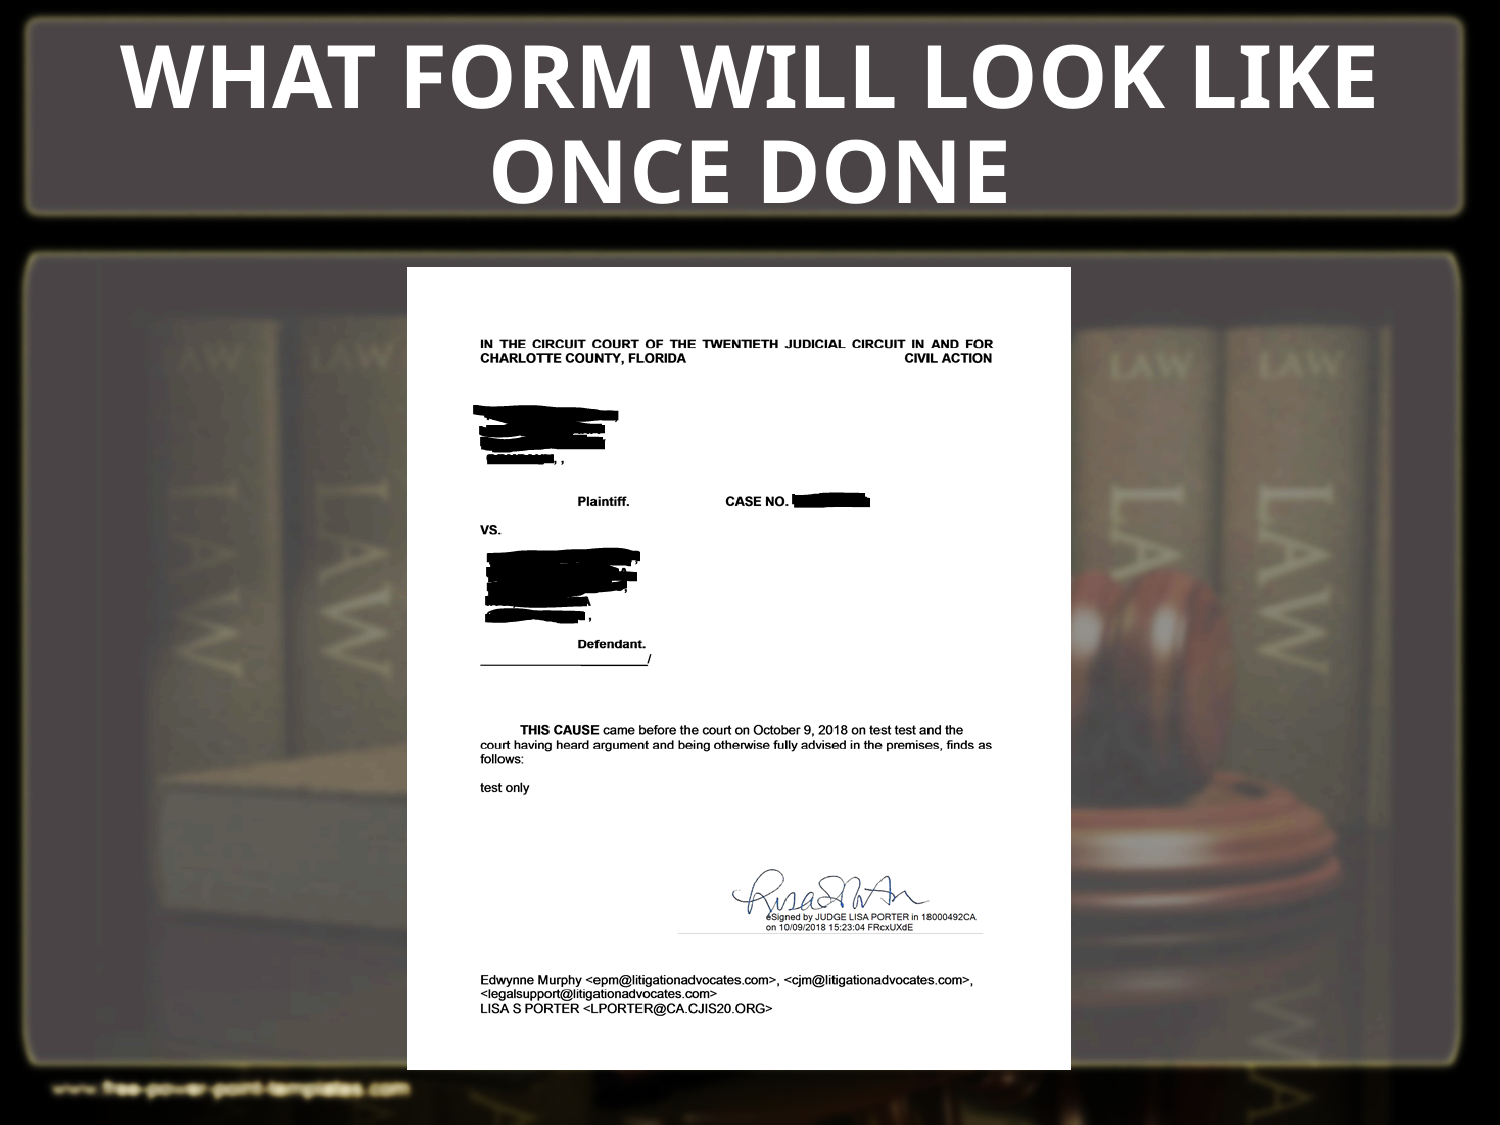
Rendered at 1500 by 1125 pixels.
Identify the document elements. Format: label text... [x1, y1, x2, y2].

picture [0, 0, 1500, 1125]
title WHAT FORM WILL LOOK LIKE ONCE DONE [103, 19, 1397, 237]
